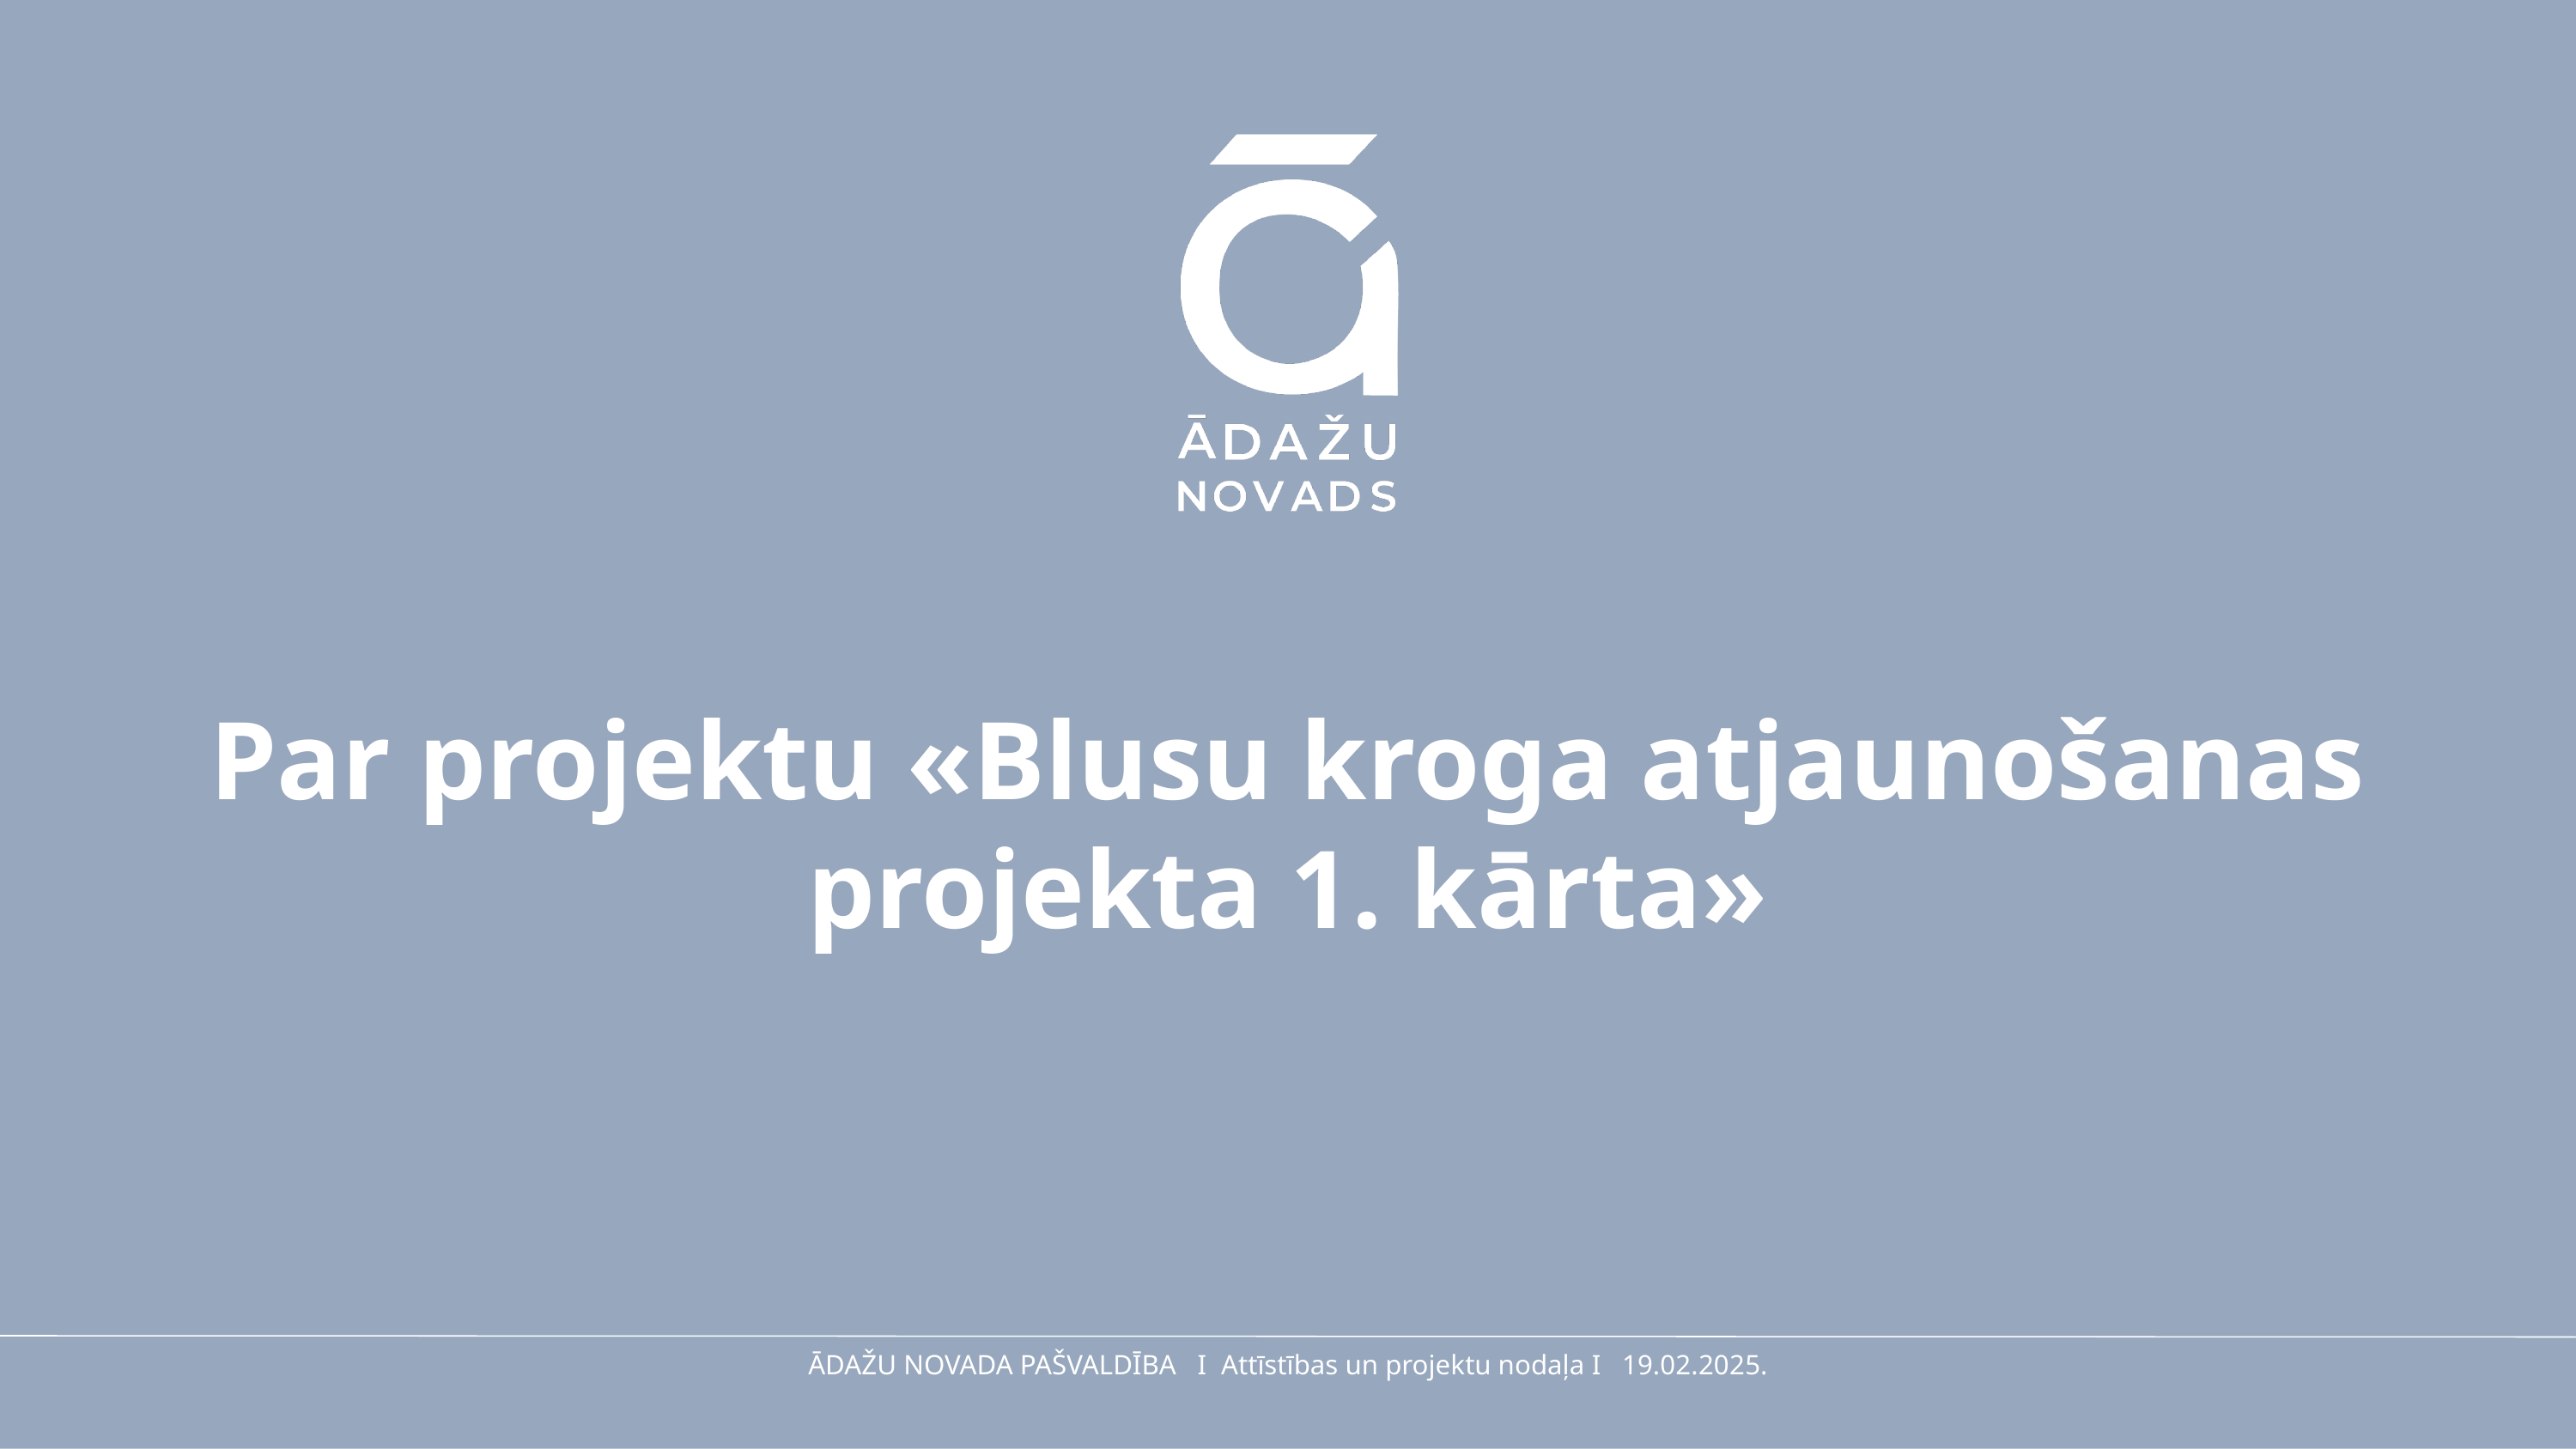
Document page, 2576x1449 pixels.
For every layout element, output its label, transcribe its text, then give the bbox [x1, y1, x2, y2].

picture [1001, 43, 1575, 603]
text_box ĀDAŽU NOVADA PAŠVALDĪBA I Attīstības un projektu nodaļa I 19.02.2025. [13, 1348, 2563, 1380]
text_box Par projektu «Blusu kroga atjaunošanas projekta 1. kārta» [118, 692, 2458, 950]
